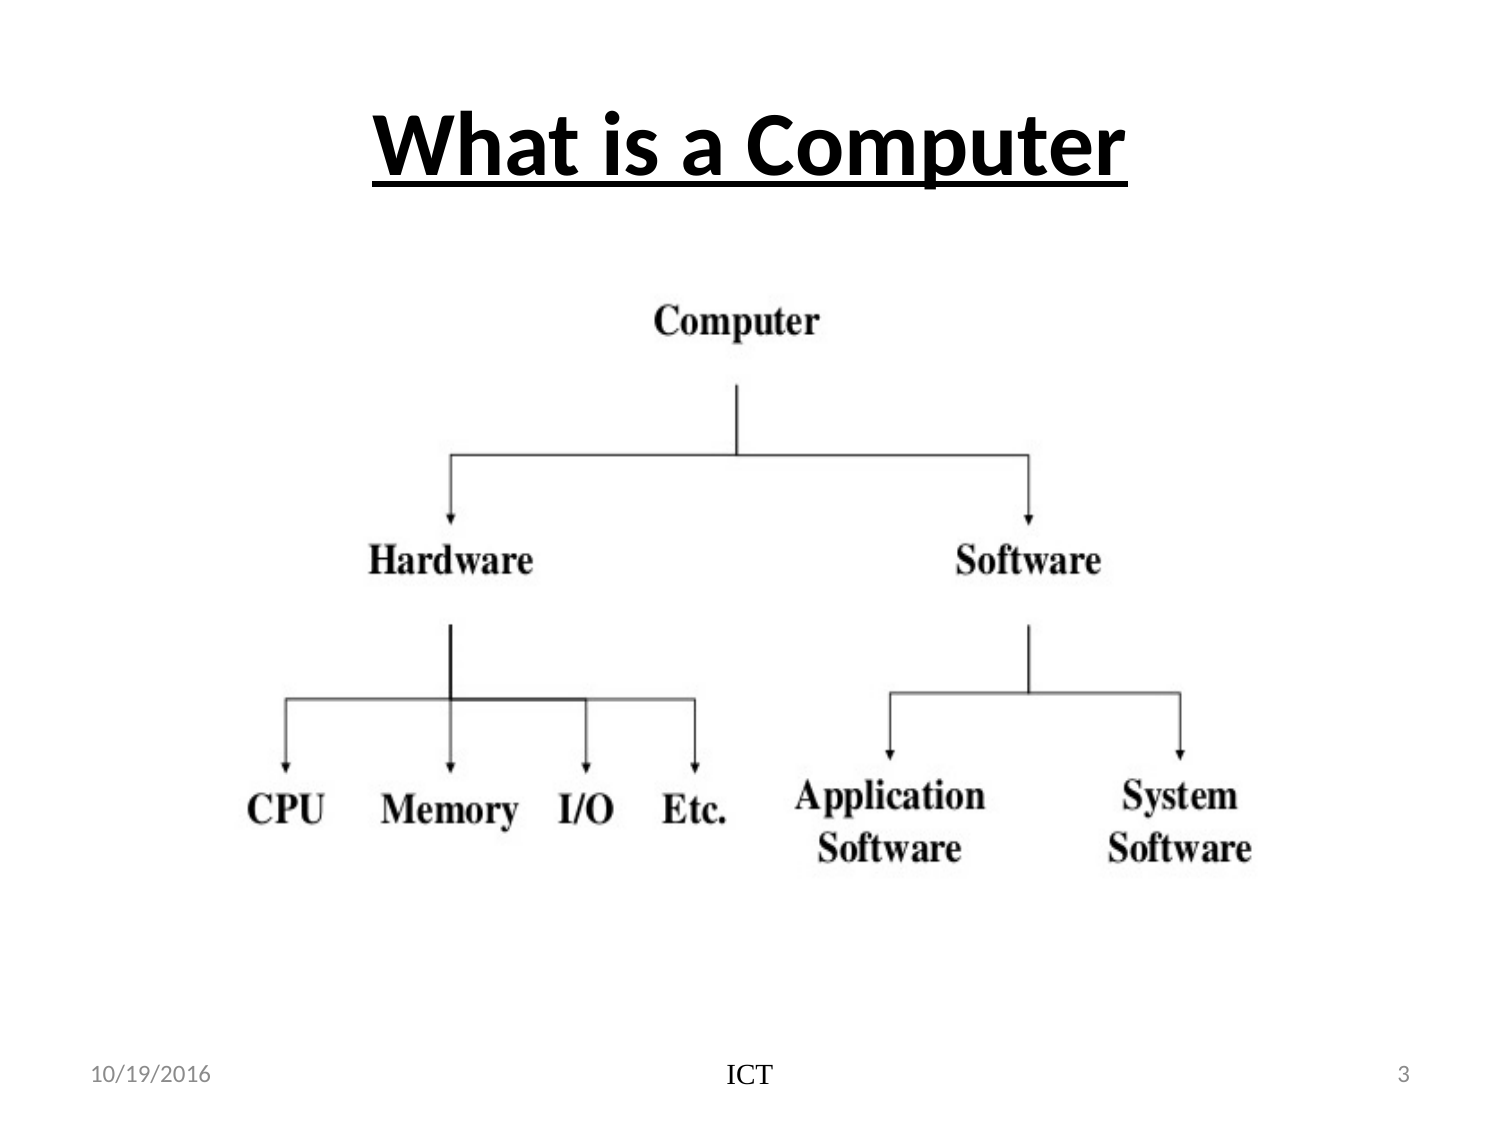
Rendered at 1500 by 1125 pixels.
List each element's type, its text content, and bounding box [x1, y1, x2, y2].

slide_number 3 [1074, 1042, 1425, 1103]
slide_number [75, 1042, 425, 1103]
footer ICT [512, 1042, 988, 1103]
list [224, 262, 1276, 926]
title What is a Computer [75, 45, 1425, 233]
